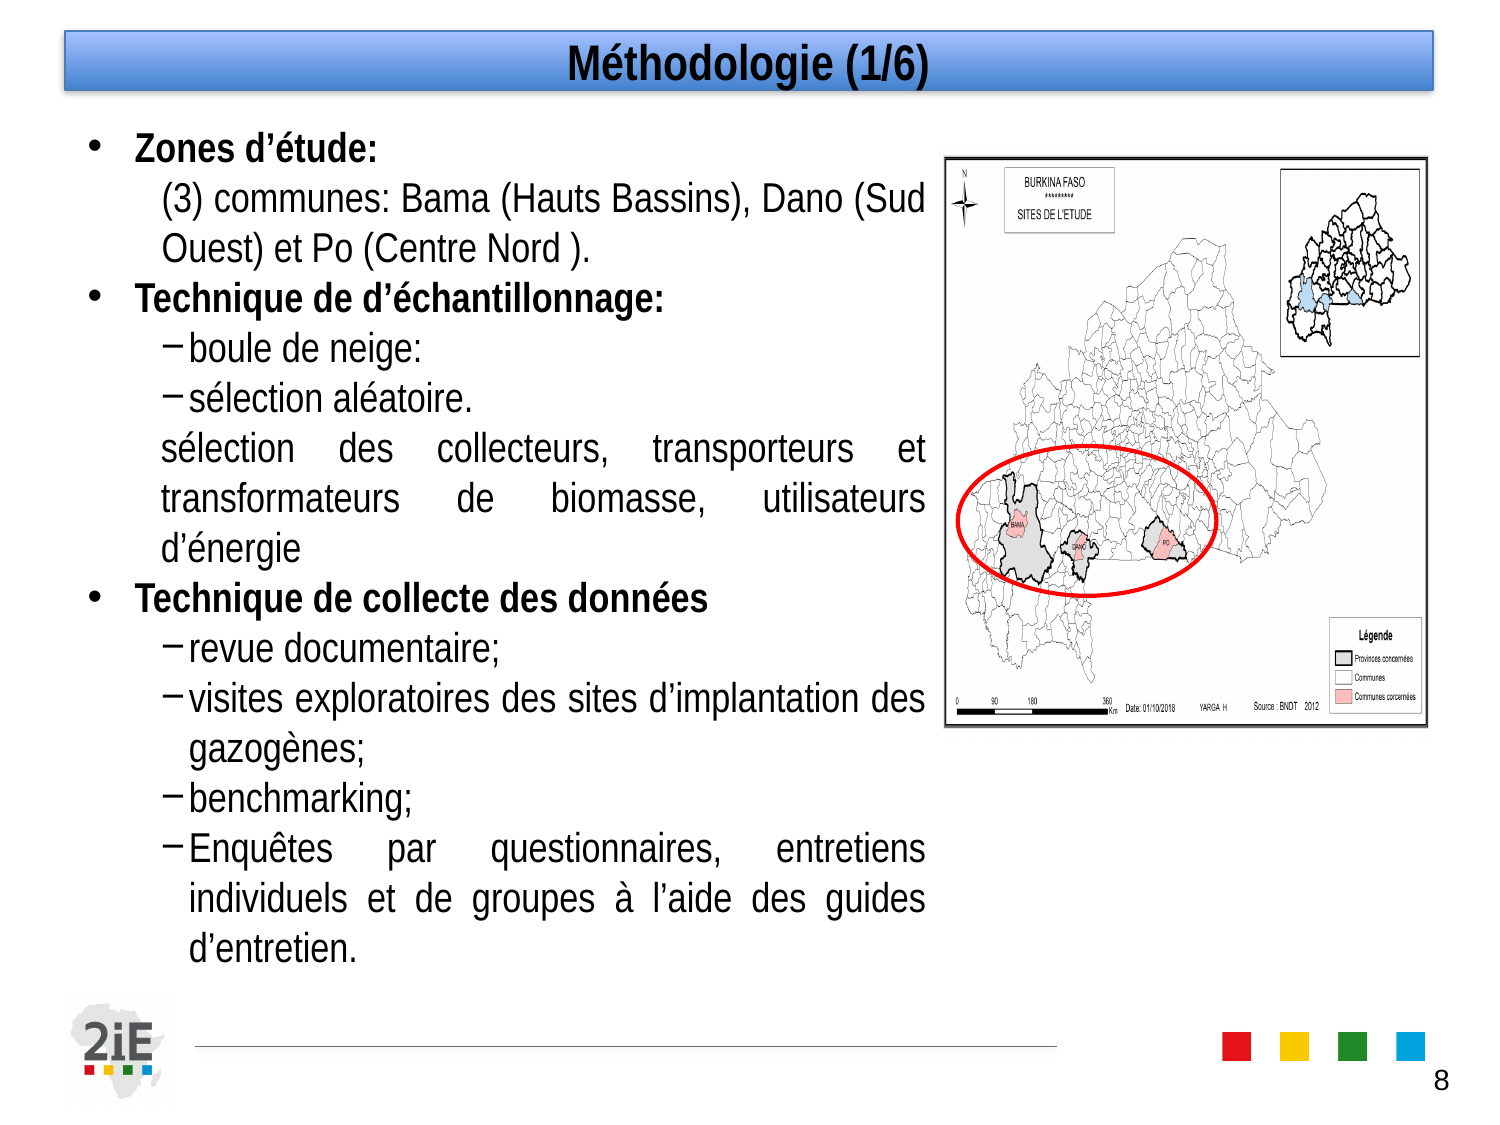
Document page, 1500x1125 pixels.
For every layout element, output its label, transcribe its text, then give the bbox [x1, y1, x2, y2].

text_box Méthodologie (1/6) [64, 30, 1434, 91]
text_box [936, 148, 1434, 742]
picture [64, 995, 177, 1106]
slide_number 8 [1396, 1044, 1488, 1114]
text_box Zones d’étude: (3) communes: Bama (Hauts Bassins), Dano (Sud Ouest) et Po (Centre Nord ). Technique de d’échantillonnage: boule de neige: sélection aléatoire. sélection des collecteurs, transporteurs et transformateurs de biomasse, utilisateurs d’énergie Technique de collecte des données revue documentaire; visites exploratoires des sites d’implantation des gazogènes; benchmarking; Enquêtes par questionnaires, entretiens individuels et de groupes à l’aide des guides d’entretien. [76, 115, 937, 977]
picture [1222, 1031, 1396, 1061]
